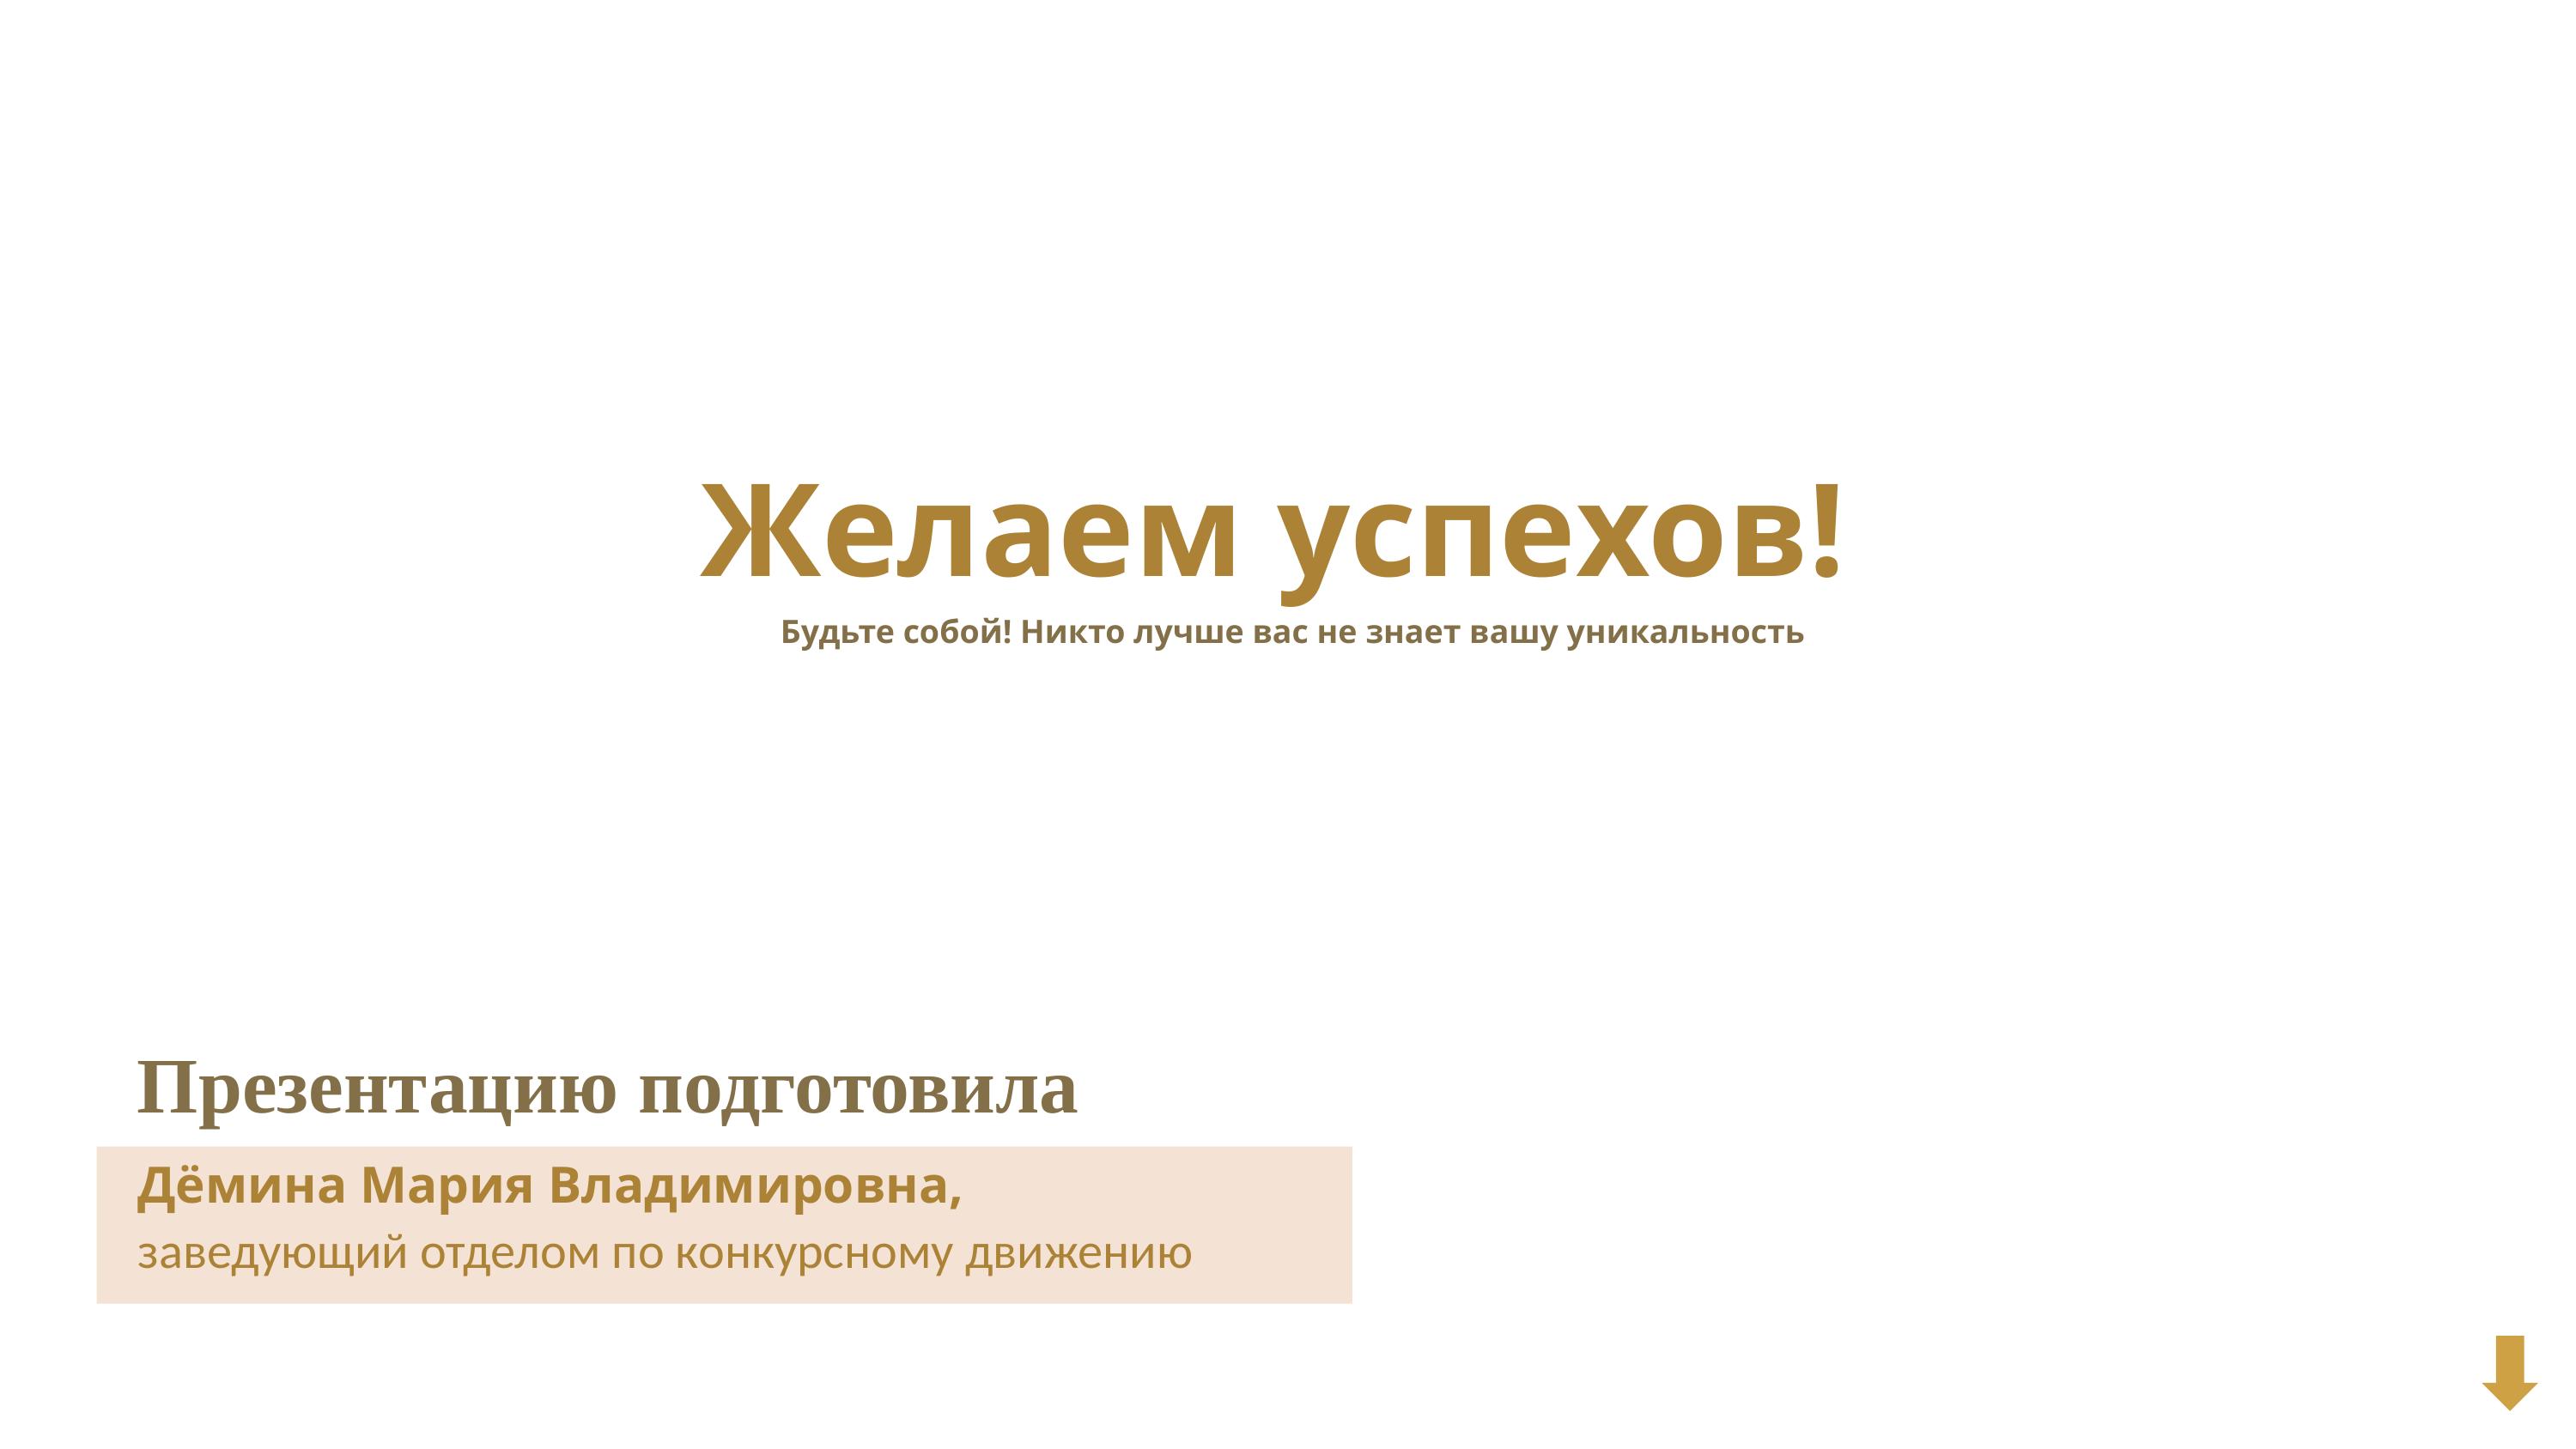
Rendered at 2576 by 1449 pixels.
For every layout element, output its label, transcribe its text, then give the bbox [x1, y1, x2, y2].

text_box Презентацию подготовила [125, 1028, 1735, 1179]
text_box Дёмина Мария Владимировна, заведующий отделом по конкурсному движению [125, 1146, 1242, 1285]
text_box [94, 1145, 1354, 1306]
text_box Желаем успехов! [514, 349, 2032, 603]
text_box Будьте собой! Никто лучше вас не знает вашу уникальность [768, 604, 1819, 657]
text_box [2480, 1334, 2541, 1413]
